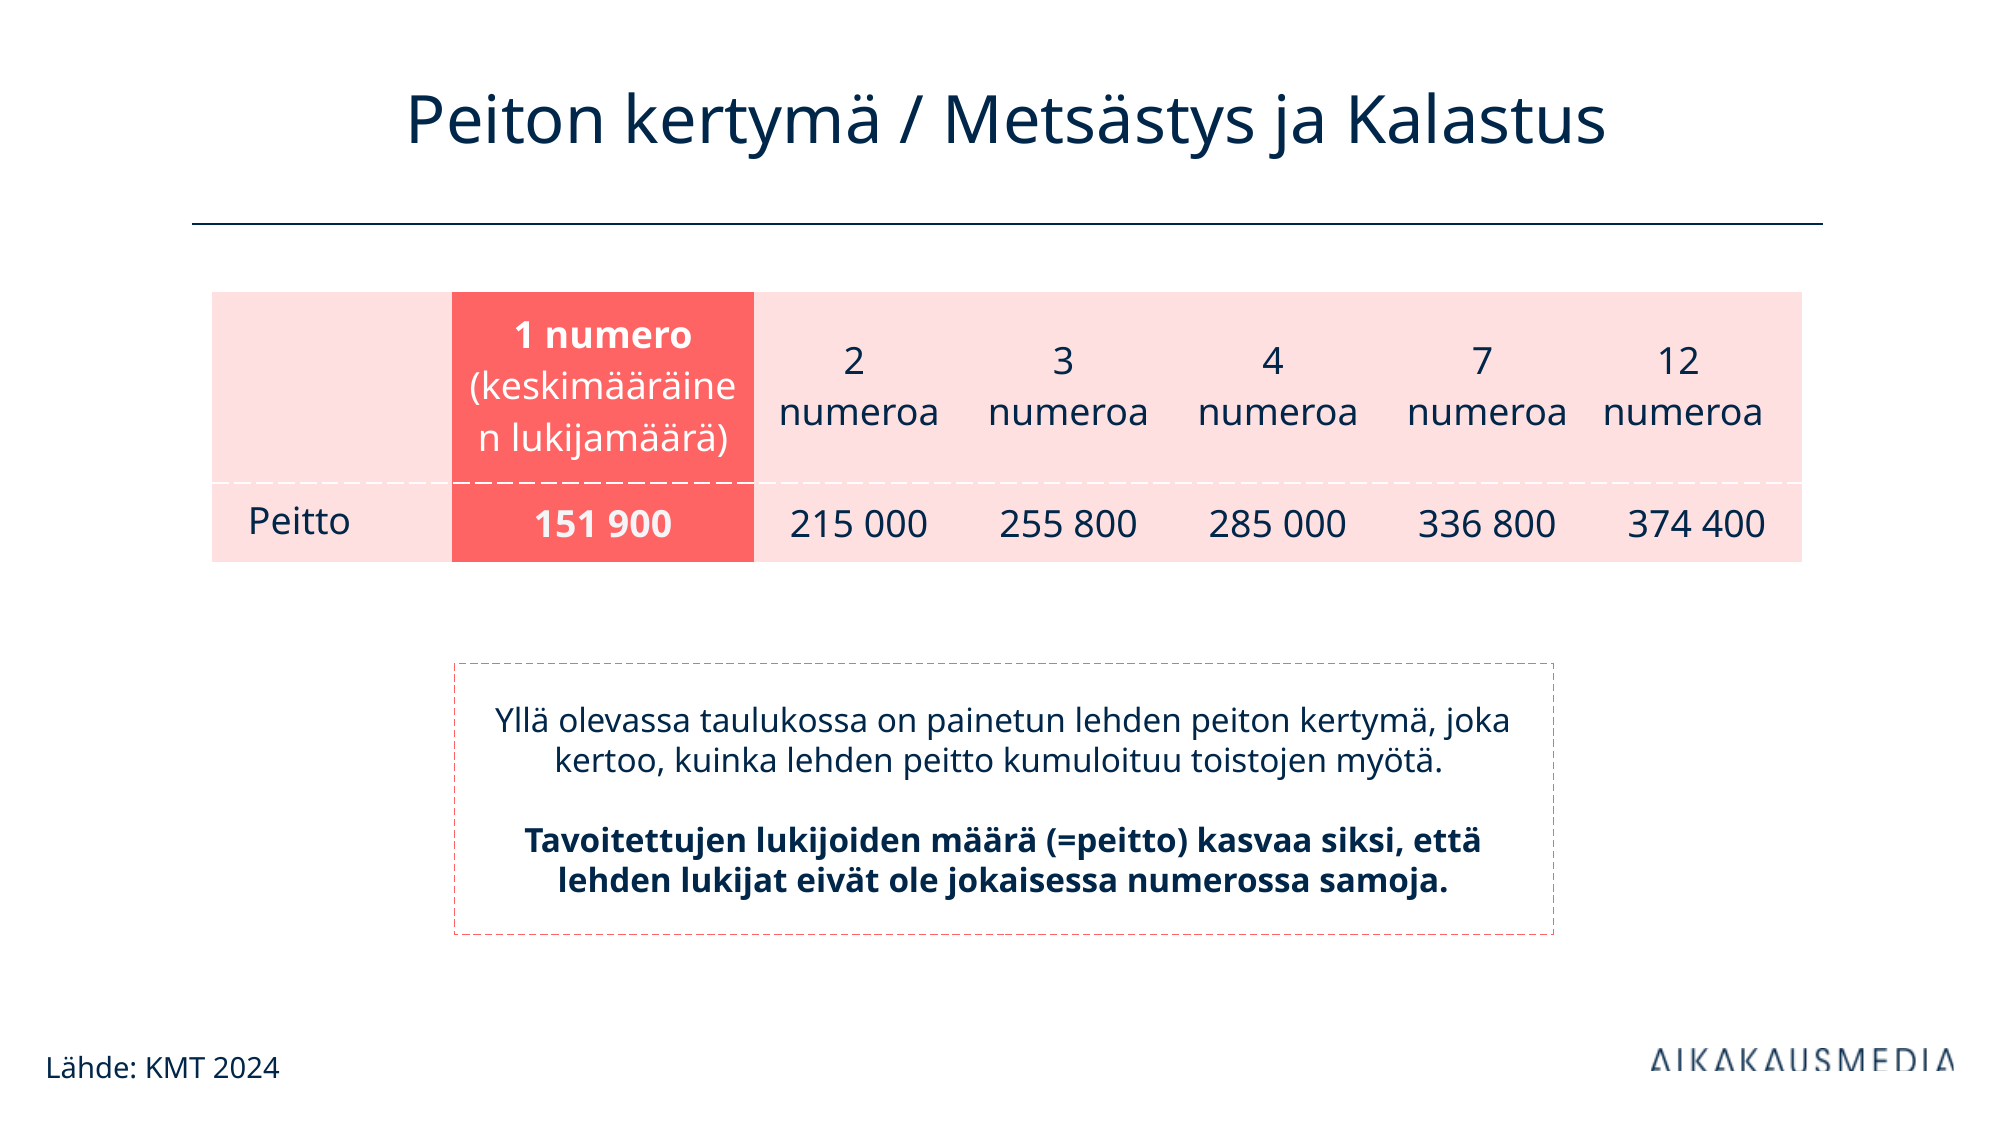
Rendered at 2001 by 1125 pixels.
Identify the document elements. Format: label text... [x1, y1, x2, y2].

table_header [212, 292, 452, 483]
table_header 3 numeroa [964, 292, 1173, 483]
table_cell 285 000 [1173, 483, 1383, 562]
table_cell 151 900 [452, 483, 754, 562]
table_header 1 numero (keskimääräinen lukijamäärä) [452, 292, 754, 483]
table_header 12 numeroa [1592, 292, 1802, 483]
title Peiton kertymä / Metsästys ja Kalastus [191, 20, 1823, 225]
table_cell 215 000 [754, 483, 964, 562]
table_header 4 numeroa [1173, 292, 1383, 483]
table_cell 374 400 [1592, 483, 1802, 562]
table_cell 255 800 [964, 483, 1173, 562]
table_header 7 numeroa [1383, 292, 1592, 483]
text_box Yllä olevassa taulukossa on painetun lehden peiton kertymä, joka kertoo, kuinka lehden peitto kumuloituu toistojen myötä. Tavoitettujen lukijoiden määrä (=peitto) kasvaa siksi, että lehden lukijat eivät ole jokaisessa numerossa samoja. [454, 663, 1554, 935]
table_cell Peitto [212, 483, 452, 562]
text_box Lähde: KMT 2024 [30, 1035, 354, 1090]
table_header 2 numeroa [754, 292, 964, 483]
table_cell 336 800 [1383, 483, 1592, 562]
